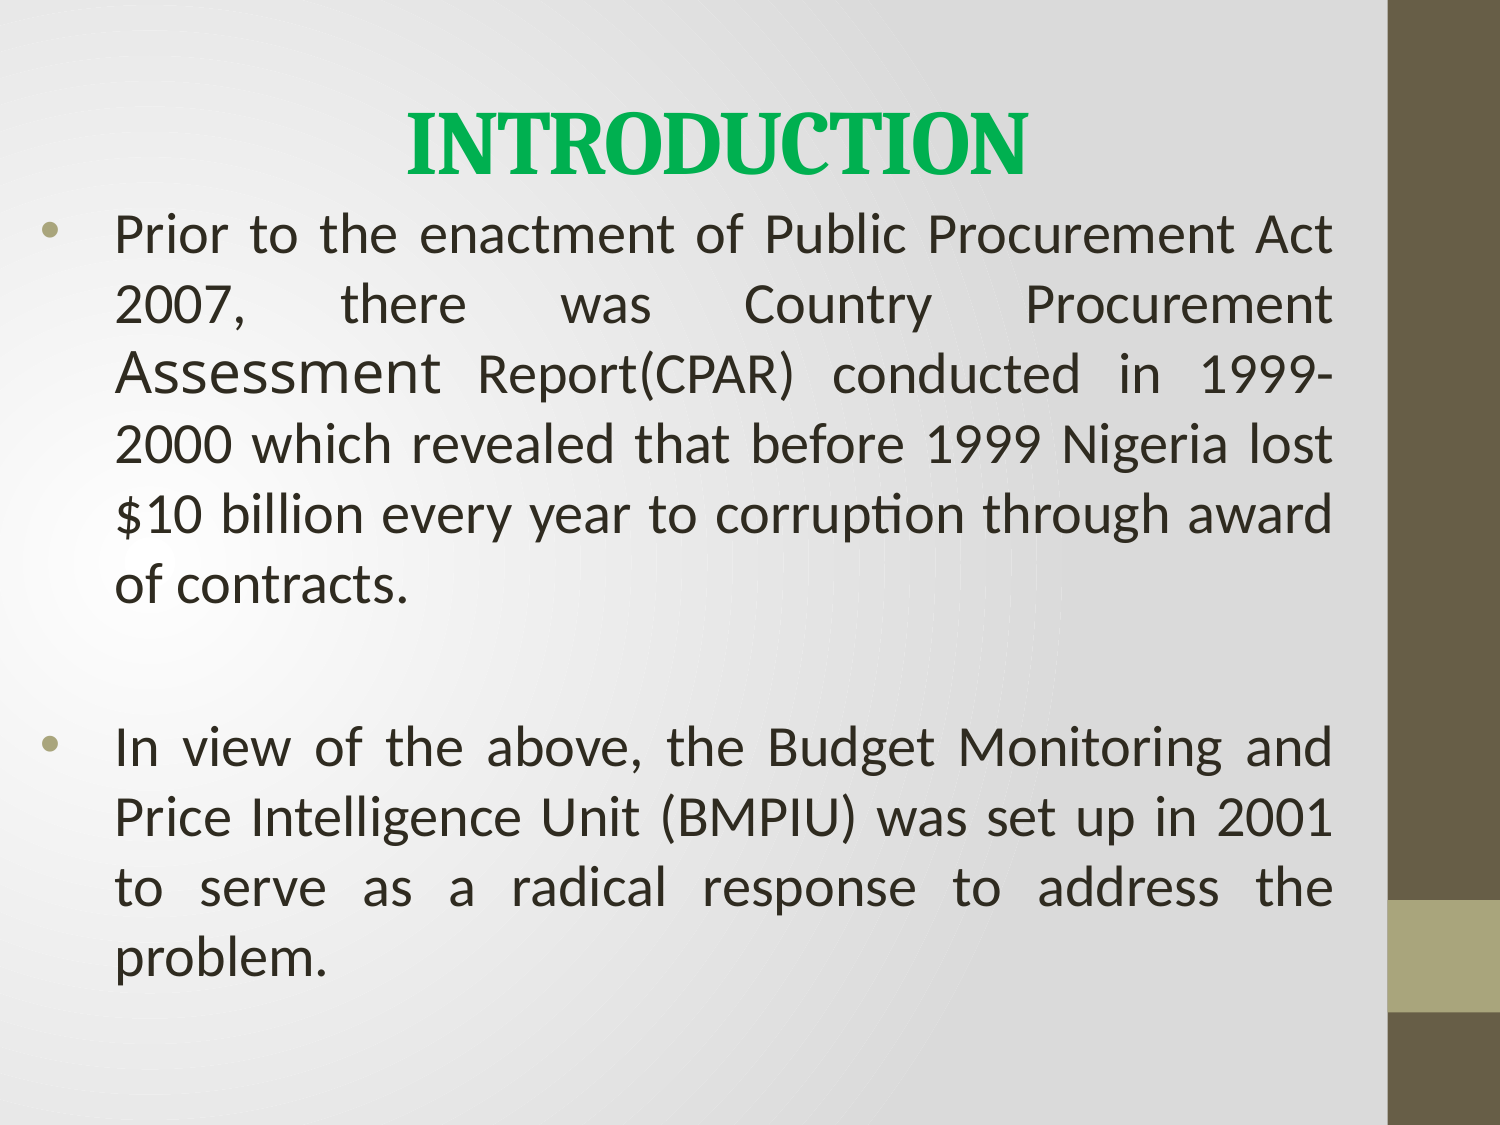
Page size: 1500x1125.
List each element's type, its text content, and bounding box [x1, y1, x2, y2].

subtitle Prior to the enactment of Public Procurement Act 2007, there was Country Procurement Assessment Report(CPAR) conducted in 1999-2000 which revealed that before 1999 Nigeria lost $10 billion every year to corruption through award of contracts. In view of the above, the Budget Monitoring and Price Intelligence Unit (BMPIU) was set up in 2001 to serve as a radical response to address the problem. [24, 187, 1350, 1050]
title INTRODUCTION [87, 62, 1350, 187]
